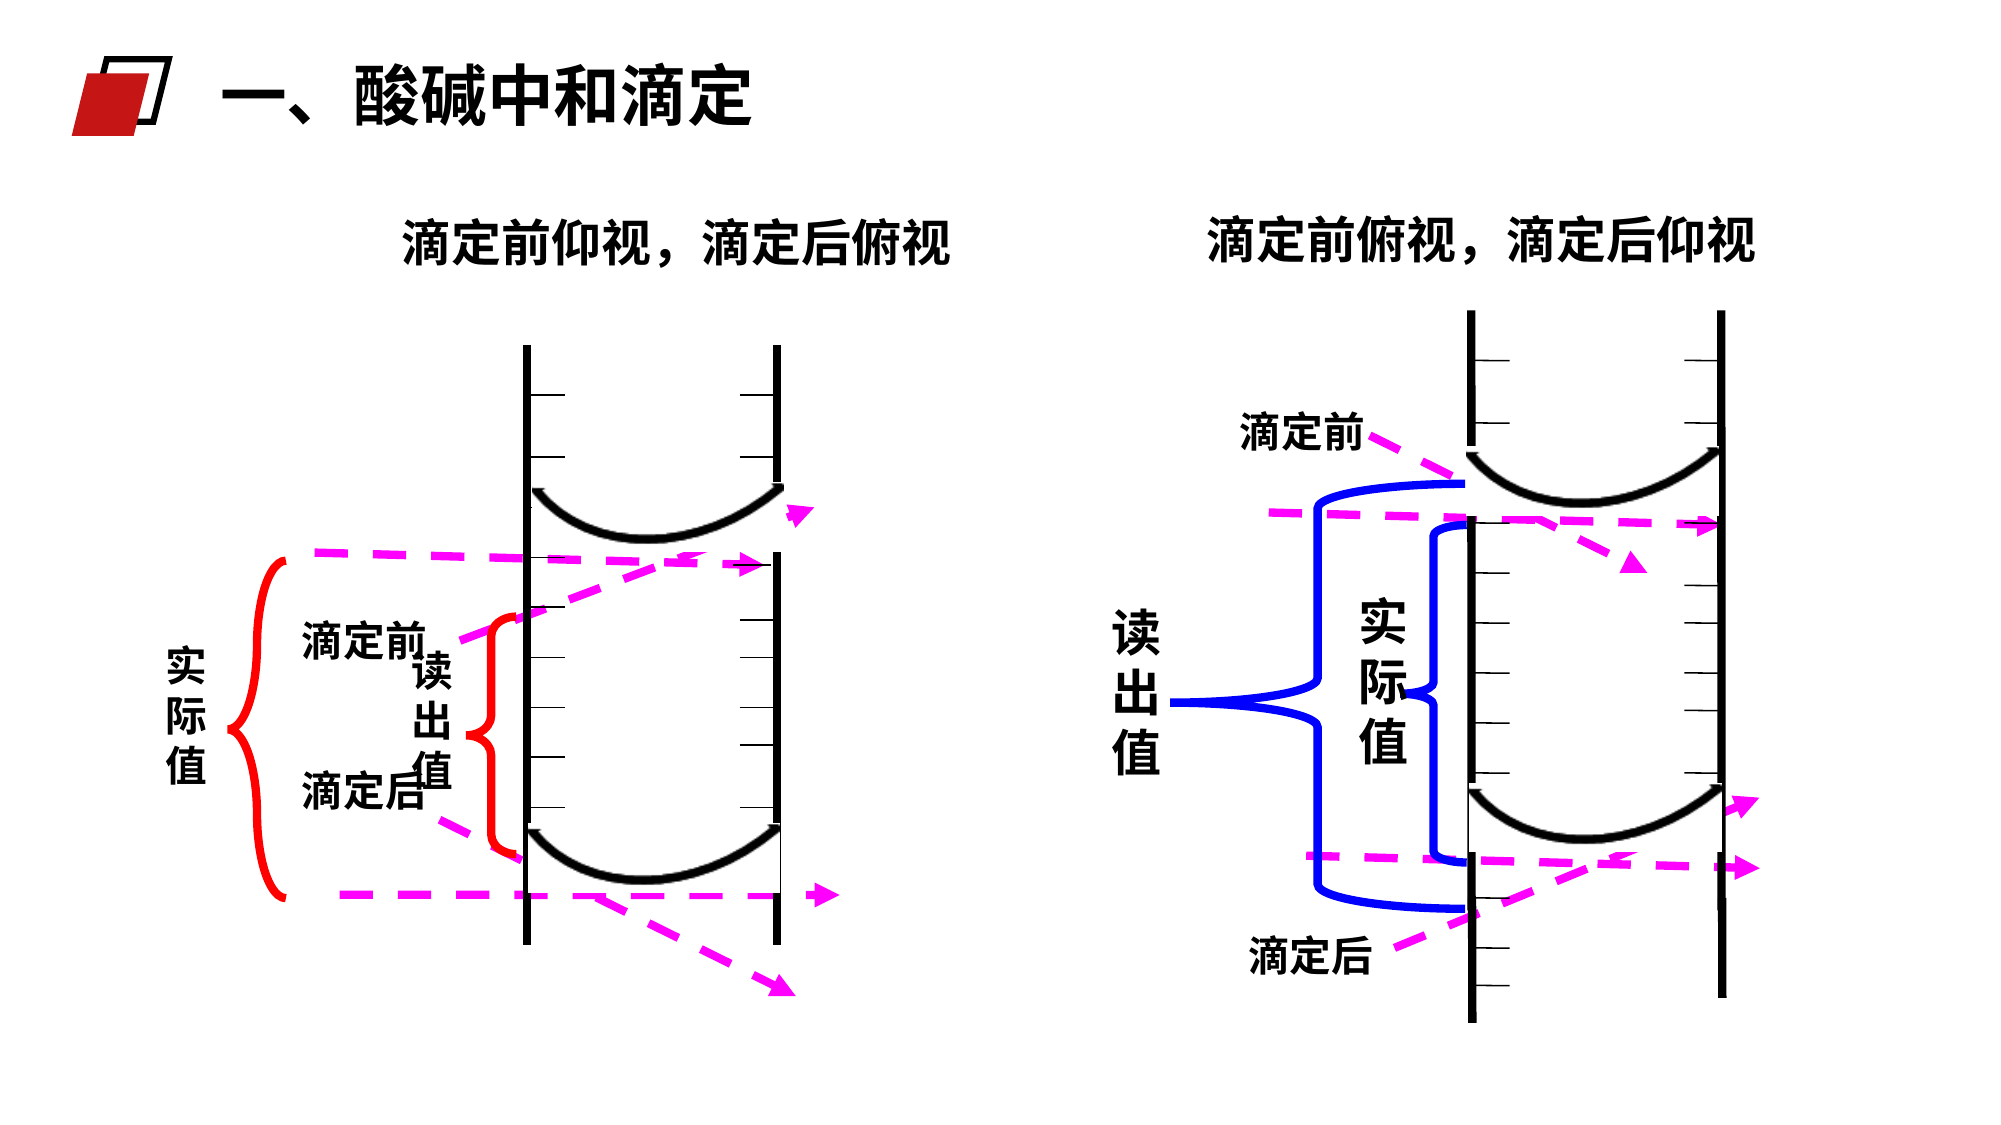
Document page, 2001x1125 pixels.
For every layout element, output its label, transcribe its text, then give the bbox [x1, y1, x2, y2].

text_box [1466, 310, 1723, 1023]
text_box [800, 505, 815, 518]
text_box 滴定后 [1203, 922, 1418, 988]
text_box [144, 560, 286, 899]
text_box 滴定前 [286, 607, 502, 673]
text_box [527, 344, 784, 945]
text_box 一、酸碱中和滴定 [205, 46, 1217, 141]
text_box 滴定前俯视，滴定后仰视 [1191, 201, 1912, 276]
text_box [779, 985, 796, 997]
text_box [1744, 796, 1760, 809]
text_box 滴定前 [1195, 397, 1410, 463]
text_box 滴定后 [286, 757, 388, 823]
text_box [1344, 524, 1466, 863]
text_box 滴定前仰视，滴定后俯视 [386, 204, 1130, 279]
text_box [1096, 483, 1466, 909]
text_box [827, 888, 840, 902]
text_box [1740, 861, 1760, 875]
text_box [388, 616, 517, 855]
